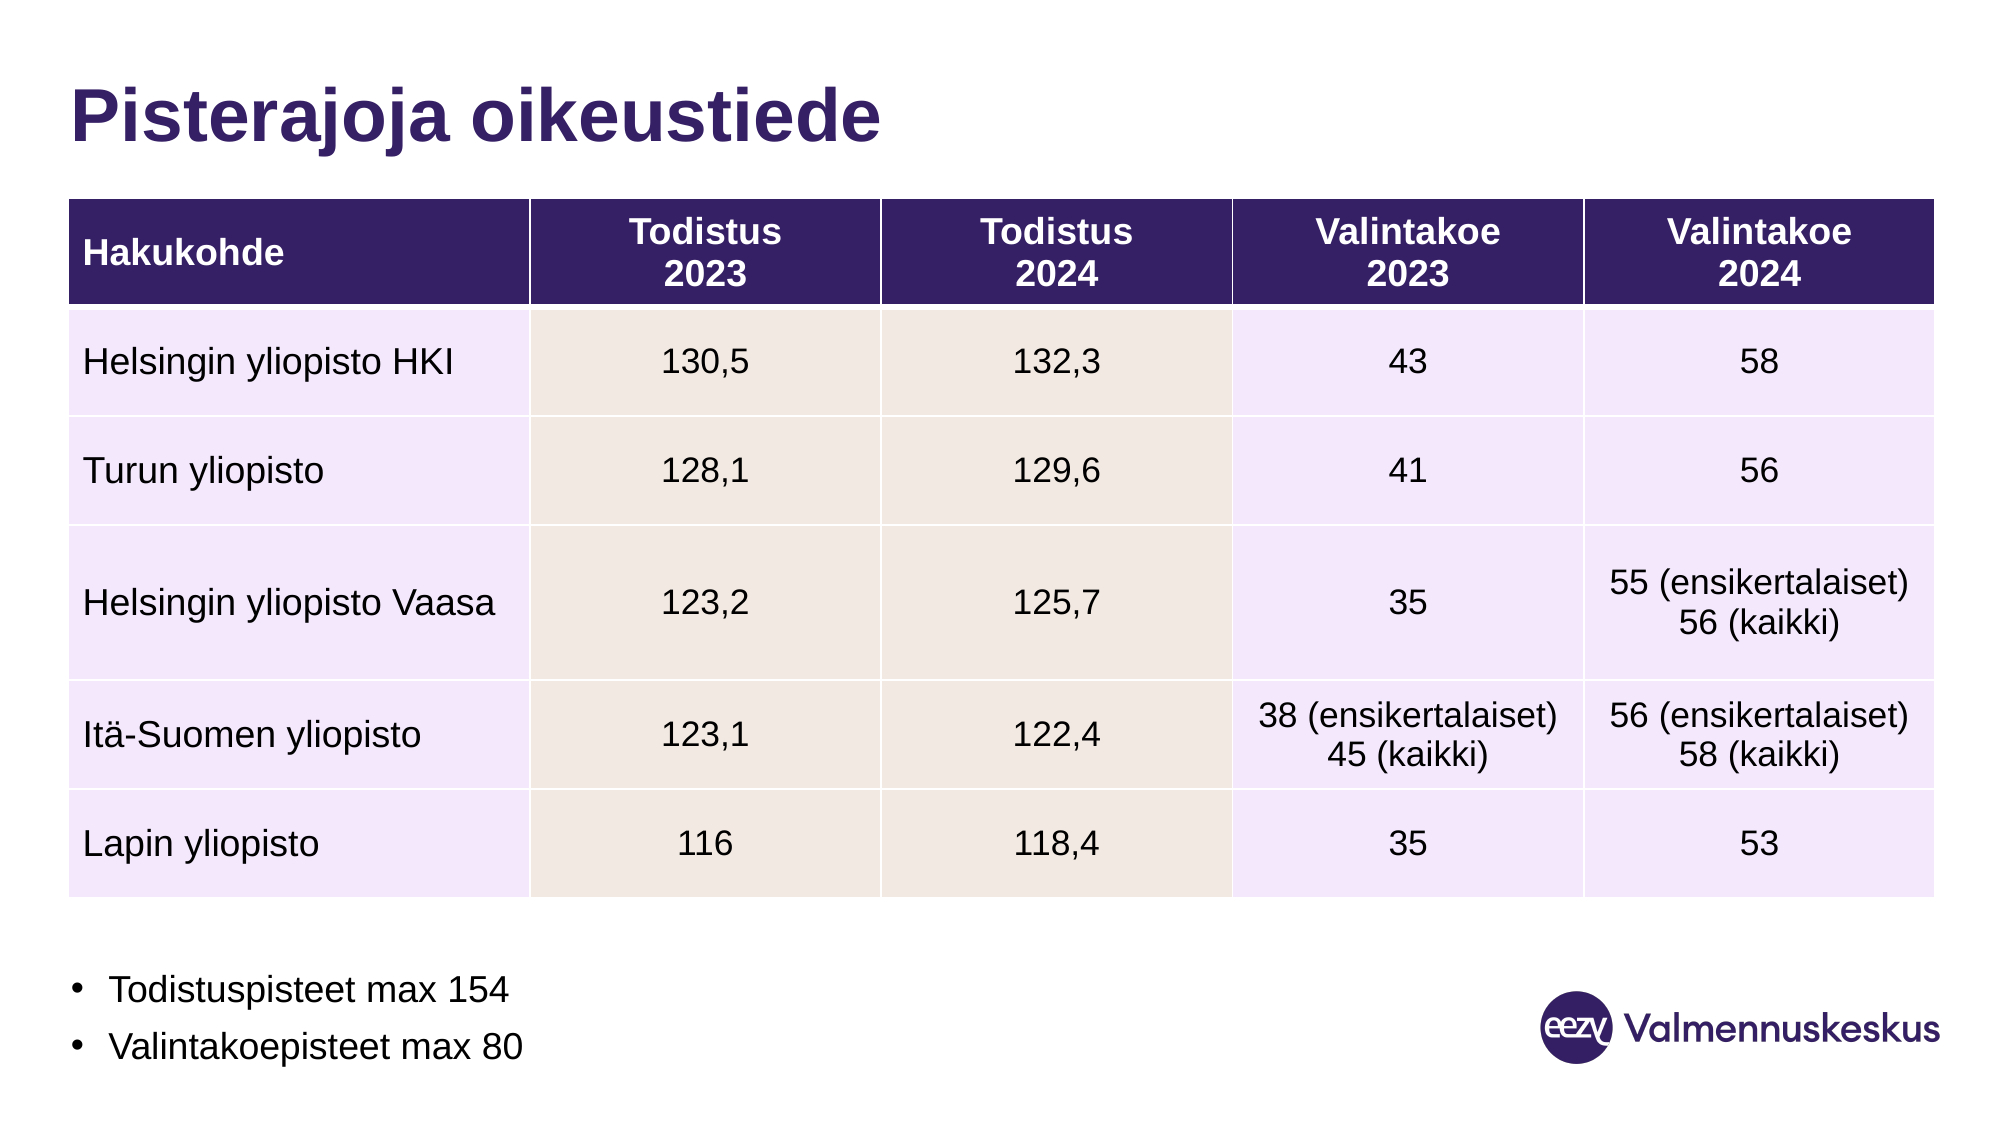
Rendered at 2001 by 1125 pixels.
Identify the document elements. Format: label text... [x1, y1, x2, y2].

table_cell Itä-Suomen yliopisto [69, 681, 529, 788]
table_cell 116 [531, 790, 880, 897]
table_cell 35 [1233, 790, 1583, 897]
table_cell 41 [1233, 417, 1583, 524]
table_cell Helsingin yliopisto Vaasa [69, 526, 529, 679]
table_header Valintakoe 2024 [1585, 199, 1934, 304]
list Todistuspisteet max 154 Valintakoepisteet max 80 [55, 957, 2000, 1103]
table_cell Helsingin yliopisto HKI [69, 310, 529, 415]
table_cell 125,7 [882, 526, 1232, 679]
table_cell Lapin yliopisto [69, 790, 529, 897]
table_cell 38 (ensikertalaiset) 45 (kaikki) [1233, 681, 1583, 788]
table_cell 43 [1233, 310, 1583, 415]
table_cell 53 [1585, 790, 1934, 897]
table_header Todistus 2024 [882, 199, 1232, 304]
table_cell 58 [1585, 310, 1934, 415]
table_header Valintakoe 2023 [1233, 199, 1583, 304]
table_cell 55 (ensikertalaiset) 56 (kaikki) [1585, 526, 1934, 679]
table_cell 35 [1233, 526, 1583, 679]
table_cell 128,1 [531, 417, 880, 524]
table_cell 123,1 [531, 681, 880, 788]
table_cell Turun yliopisto [69, 417, 529, 524]
table_cell 129,6 [882, 417, 1232, 524]
table_cell 118,4 [882, 790, 1232, 897]
table_header Todistus 2023 [531, 199, 880, 304]
table_cell 130,5 [531, 310, 880, 415]
table_cell 56 (ensikertalaiset) 58 (kaikki) [1585, 681, 1934, 788]
table_cell 122,4 [882, 681, 1232, 788]
table_cell 132,3 [882, 310, 1232, 415]
table_header Hakukohde [69, 199, 529, 304]
table_cell 56 [1585, 417, 1934, 524]
title Pisterajoja oikeustiede [55, 59, 1936, 174]
table_cell 123,2 [531, 526, 880, 679]
